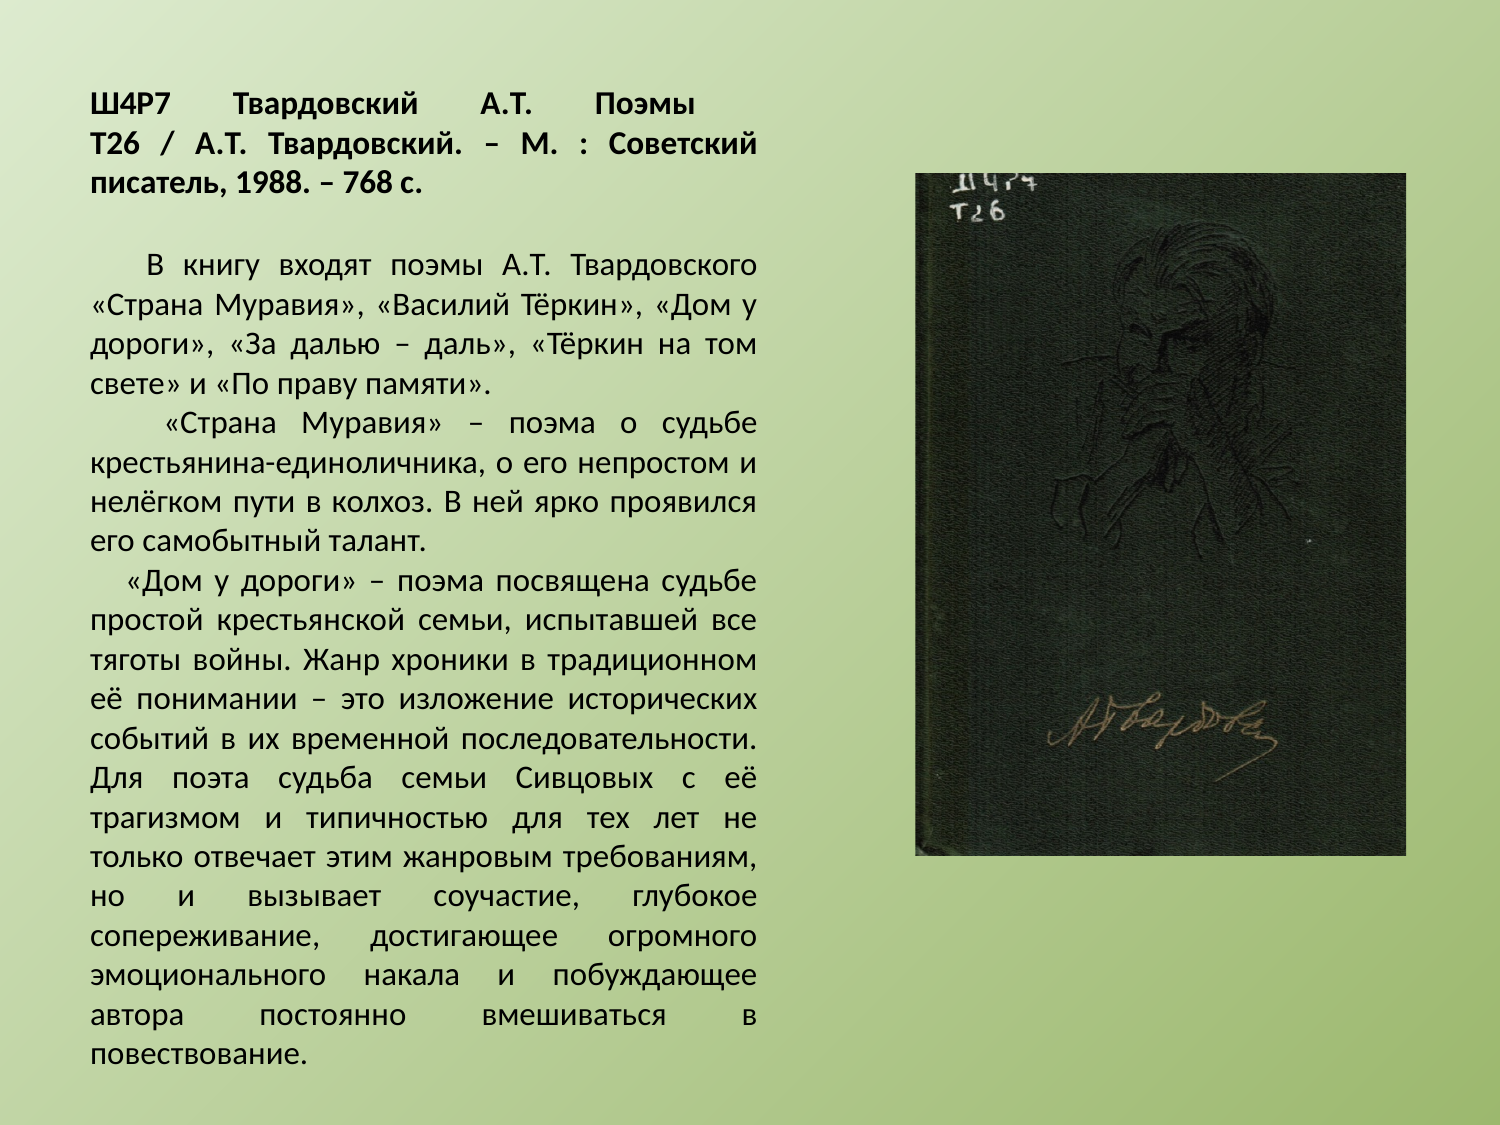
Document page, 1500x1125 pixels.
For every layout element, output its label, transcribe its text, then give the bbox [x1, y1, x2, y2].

title Ш4Р7 Твардовский А.Т. Поэмы Т26 / А.Т. Твардовский. – М. : Советский писатель, 1988. – 768 с. [75, 44, 774, 209]
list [915, 173, 1407, 856]
list В книгу входят поэмы А.Т. Твардовского «Страна Муравия», «Василий Тёркин», «Дом у дороги», «За далью – даль», «Тёркин на том свете» и «По праву памяти». «Страна Муравия» – поэма о судьбе крестьянина-единоличника, о его непростом и нелёгком пути в колхоз. В ней ярко проявился его самобытный талант. «Дом у дороги» – поэма посвящена судьбе простой крестьянской семьи, испытавшей все тяготы войны. Жанр хроники в традиционном её понимании – это изложение исторических событий в их временной последовательности. Для поэта судьба семьи Сивцовых с её трагизмом и типичностью для тех лет не только отвечает этим жанровым требованиям, но и вызывает соучастие, глубокое сопереживание, достигающее огромного эмоционального накала и побуждающее автора постоянно вмешиваться в повествование. [75, 235, 774, 1083]
